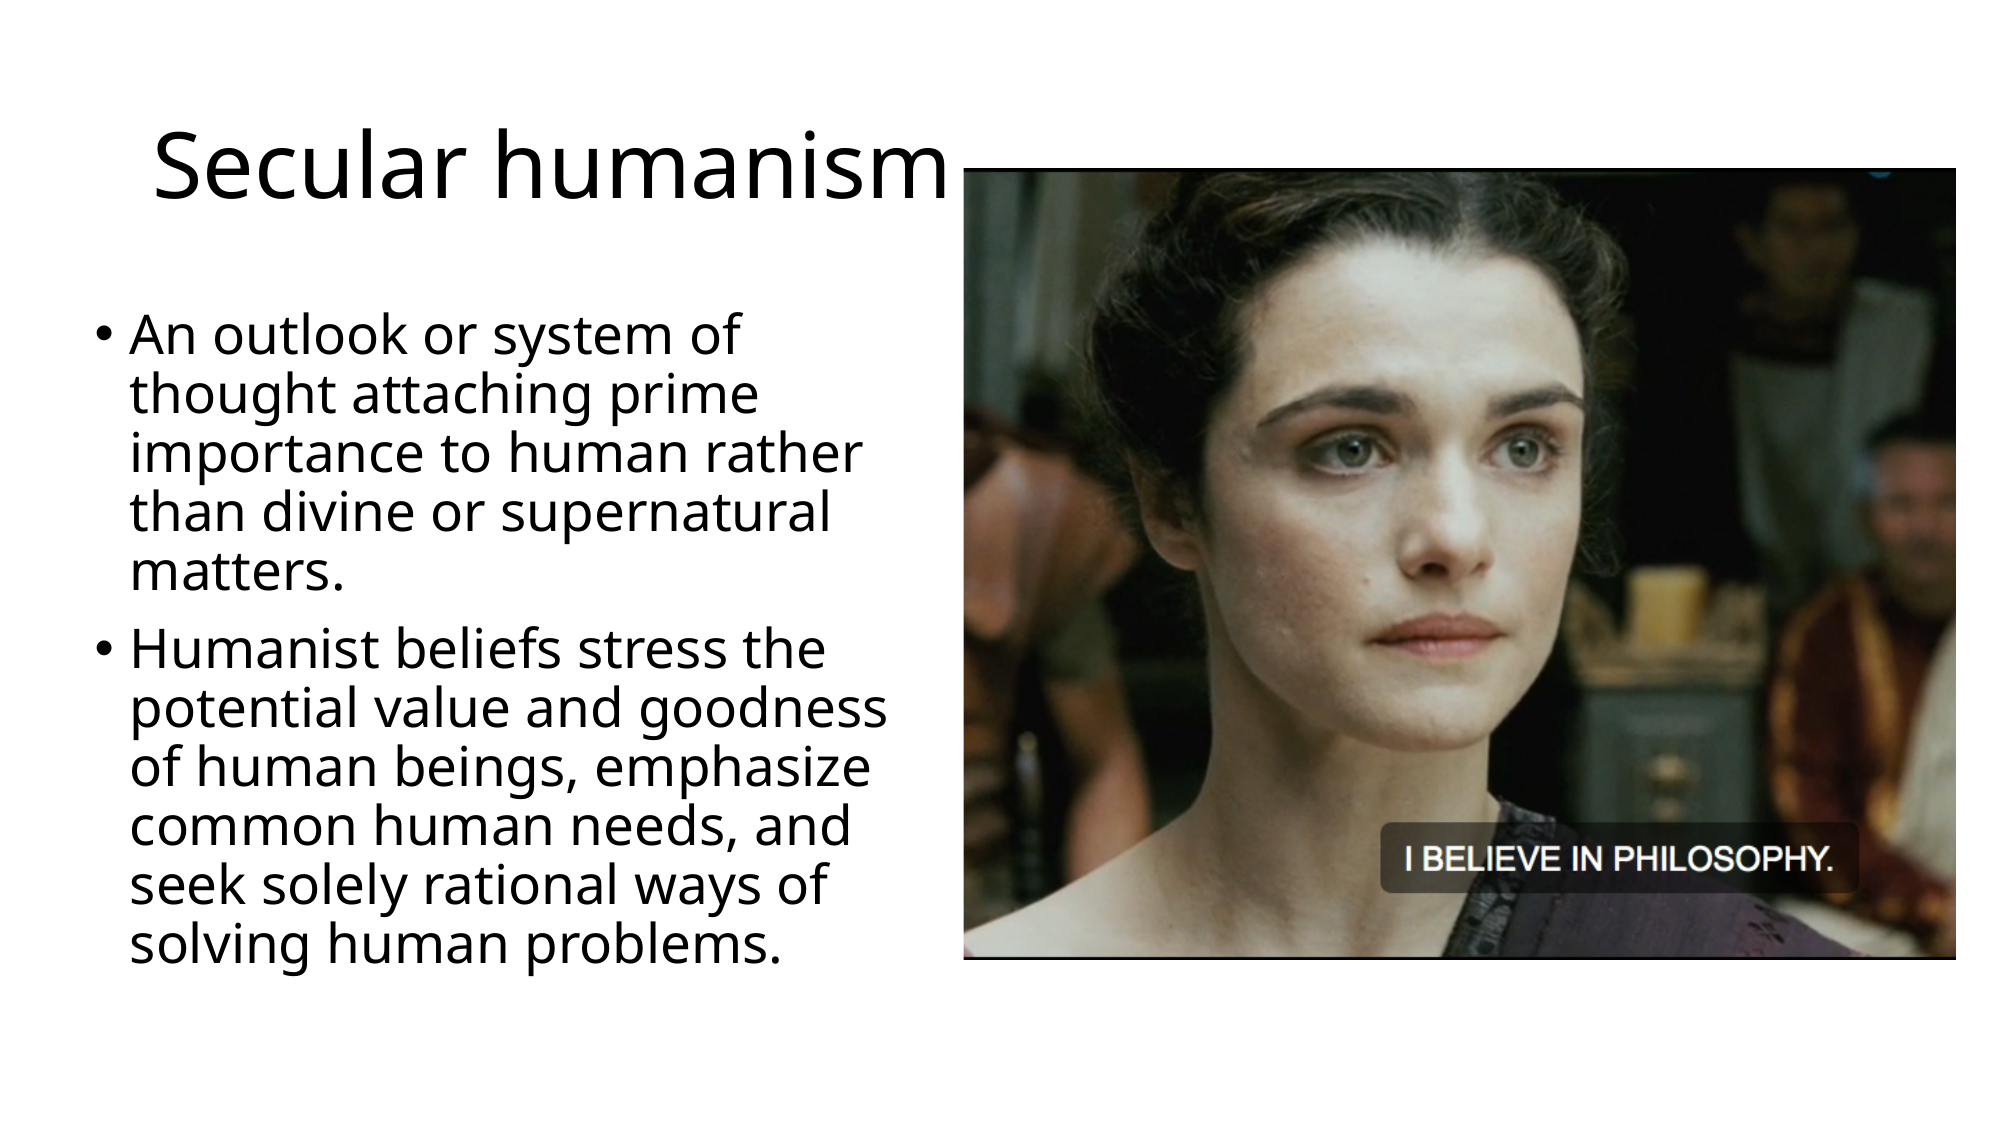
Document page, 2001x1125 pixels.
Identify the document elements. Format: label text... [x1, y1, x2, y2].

picture [963, 168, 1956, 960]
list An outlook or system of thought attaching prime importance to human rather than divine or supernatural matters. Humanist beliefs stress the potential value and goodness of human beings, emphasize common human needs, and seek solely rational ways of solving human problems. [79, 299, 907, 1014]
title Secular humanism [137, 59, 1863, 278]
